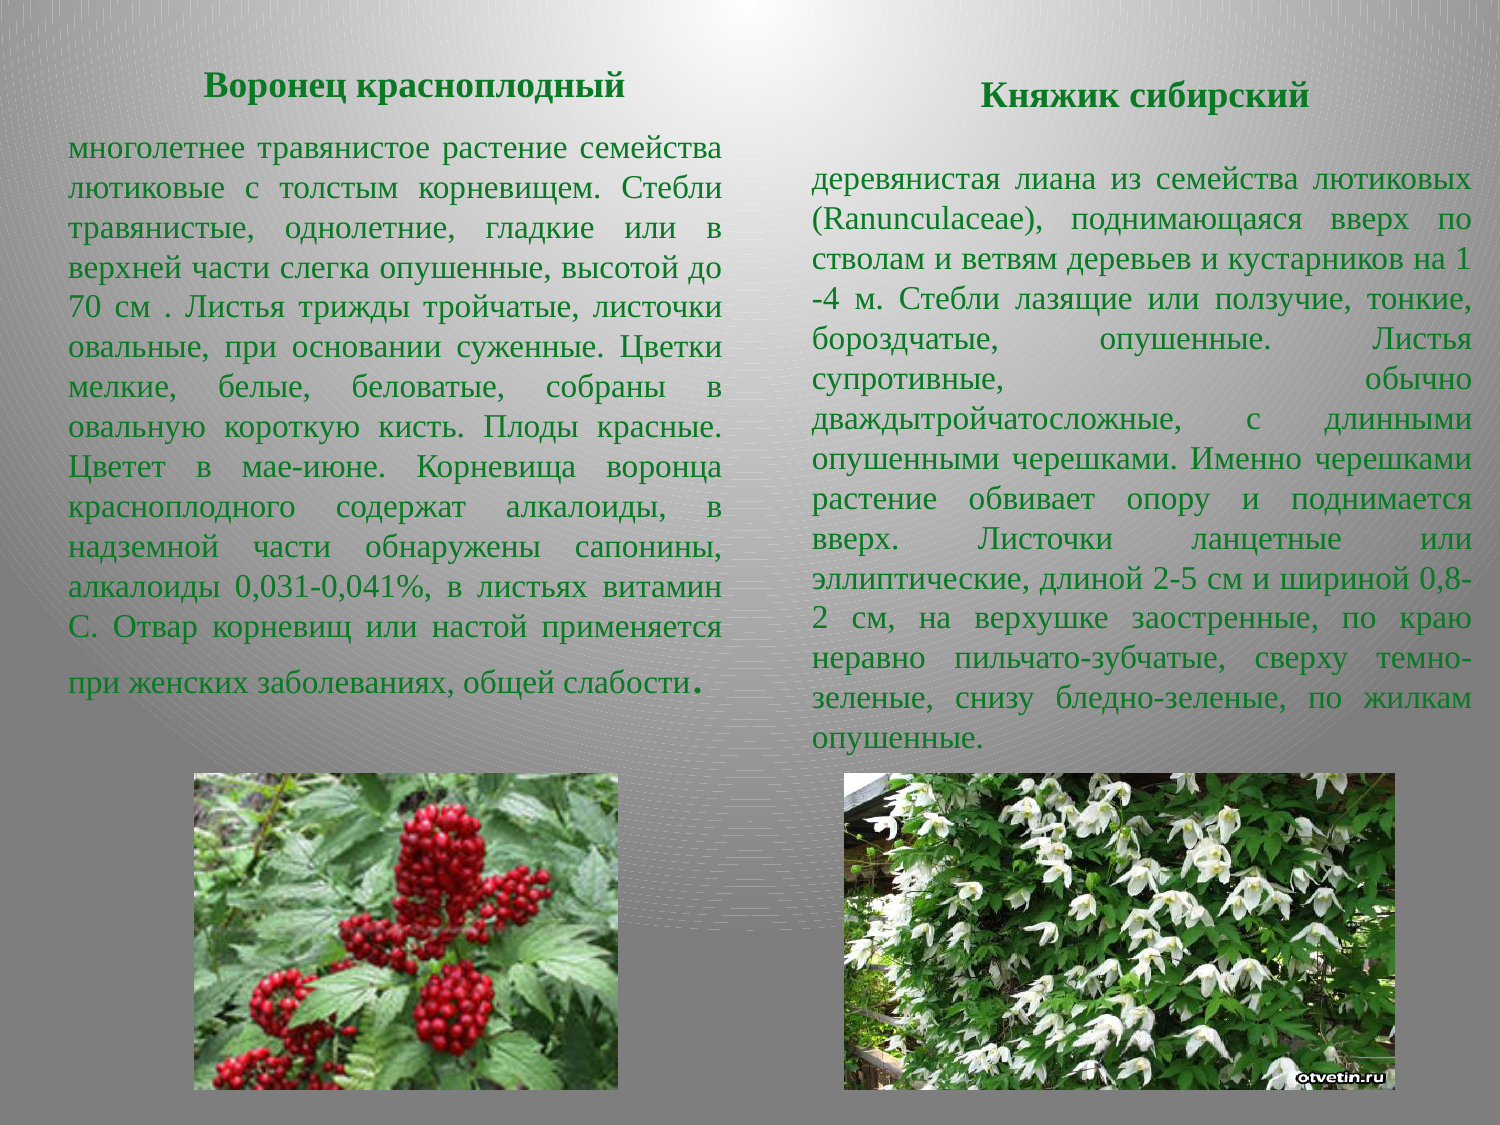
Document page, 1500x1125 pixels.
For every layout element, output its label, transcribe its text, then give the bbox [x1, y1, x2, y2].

list Княжик сибирский [796, 42, 1460, 125]
list деревянистая лиана из семейства лютиковых (Ranunculaceae), поднимающаяся вверх по стволам и ветвям деревьев и кустарников на 1 -4 м. Стебли лазящие или ползучие, тонкие, бороздчатые, опушенные. Листья супротивные, обычно дваждытройчатосложные, с длинными опушенными черешками. Именно черешками растение обвивает опору и поднимается вверх. Листочки ланцетные или эллиптические, длиной 2-5 см и шириной 0,8-2 см, на верхушке заостренные, по краю неравно пильчато-зубчатые, сверху темно-зеленые, снизу бледно-зеленые, по жилкам опушенные. [796, 149, 1489, 657]
picture [194, 773, 618, 1091]
picture [844, 773, 1395, 1091]
list Воронец красноплодный [83, 30, 747, 113]
list многолетнее травянистое растение семейства лютиковые с толстым корневищем. Стебли травянистые, однолетние, гладкие или в верхней части слегка опушенные, высотой до 70 см . Листья трижды тройчатые, листочки овальные, при основании суженные. Цветки мелкие, белые, беловатые, собраны в овальную короткую кисть. Плоды красные. Цветет в мае-июне. Корневища воронца красноплодного содержат алкалоиды, в надземной части обнаружены сапонины, алкалоиды 0,031-0,041%, в листьях витамин С. Отвар корневищ или настой применяется при женских заболеваниях, общей слабости. [53, 117, 739, 740]
